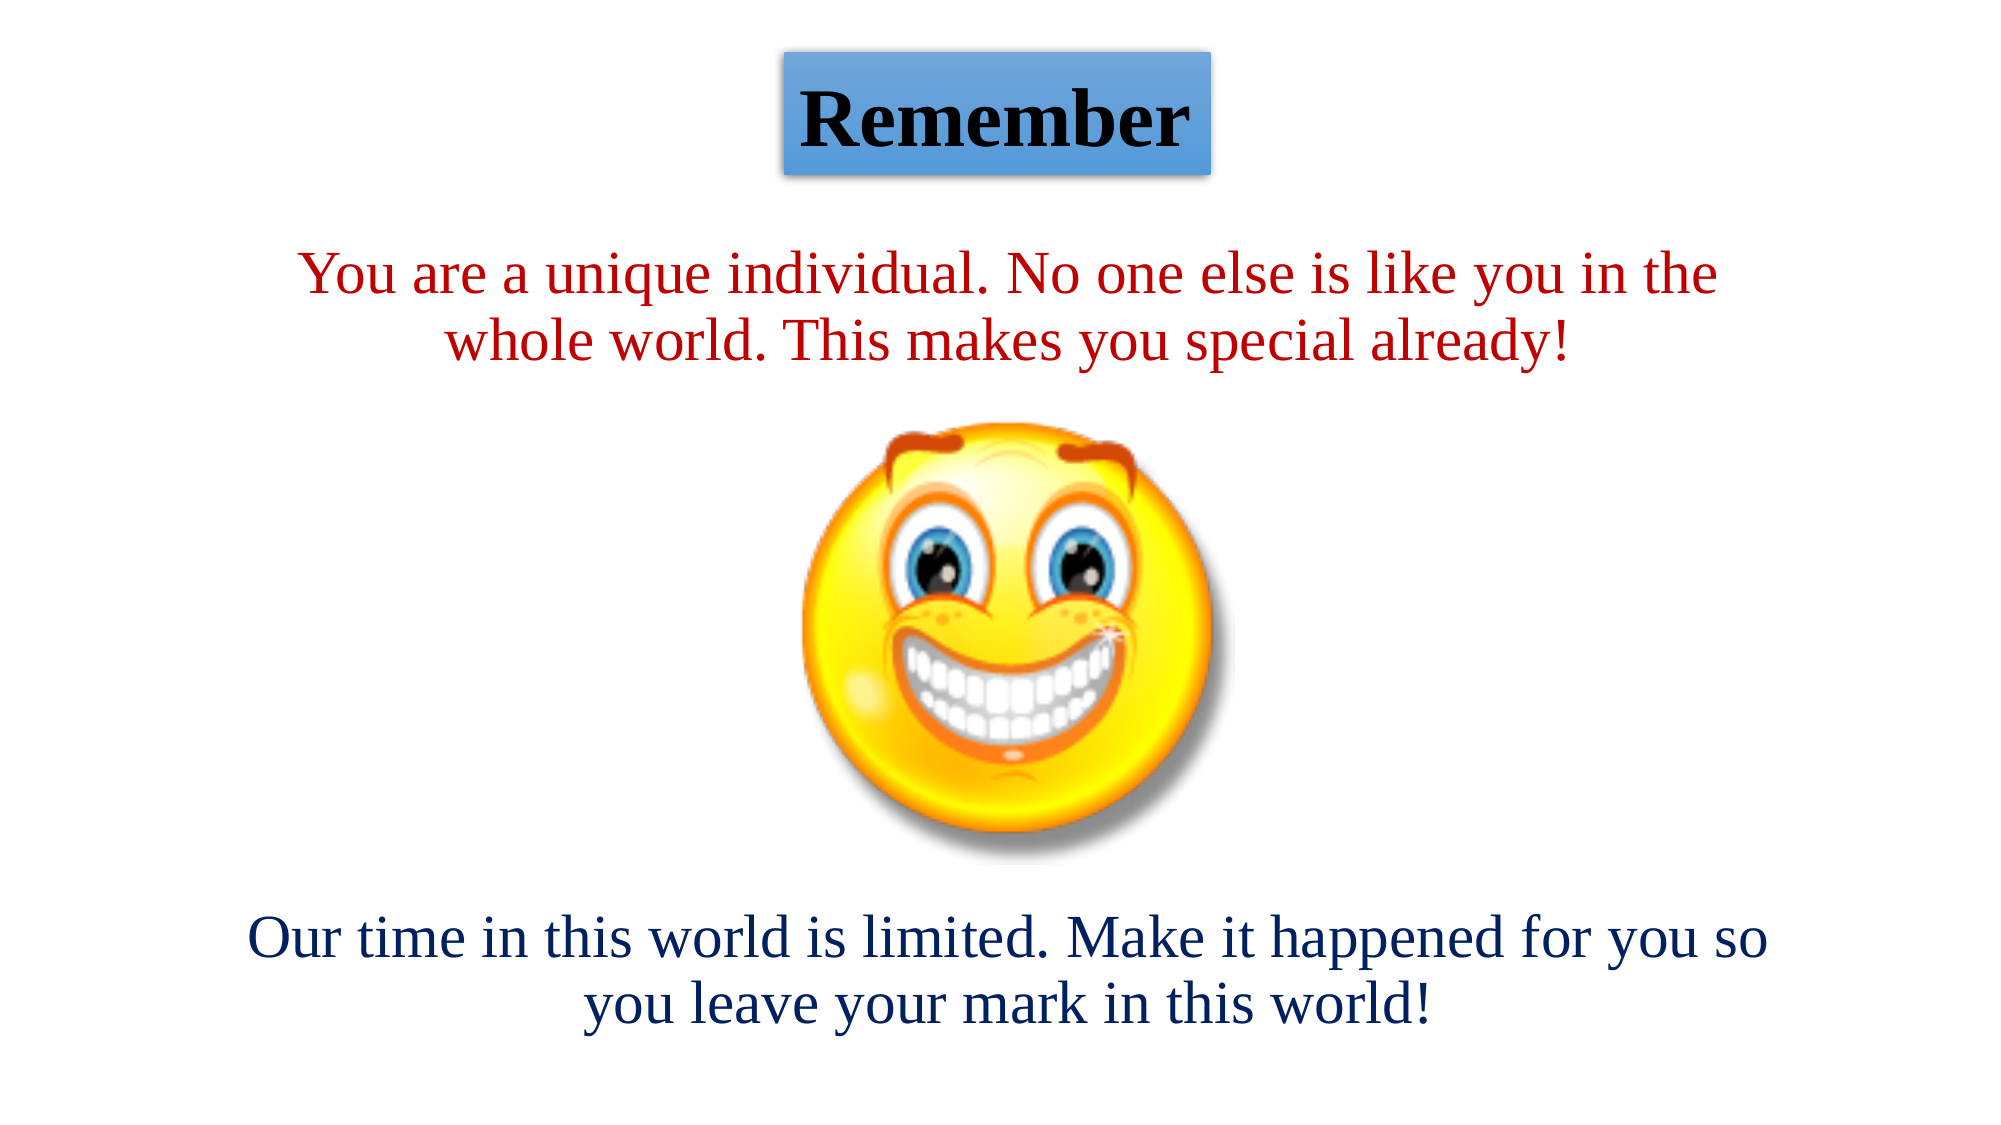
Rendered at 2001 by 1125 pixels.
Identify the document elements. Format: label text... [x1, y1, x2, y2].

title Remember [784, 52, 1211, 175]
picture [784, 414, 1235, 865]
list You are a unique individual. No one else is like you in the whole world. This makes you special already! Our time in this world is limited. Make it happened for you so you leave your mark in this world! [210, 233, 1809, 1046]
